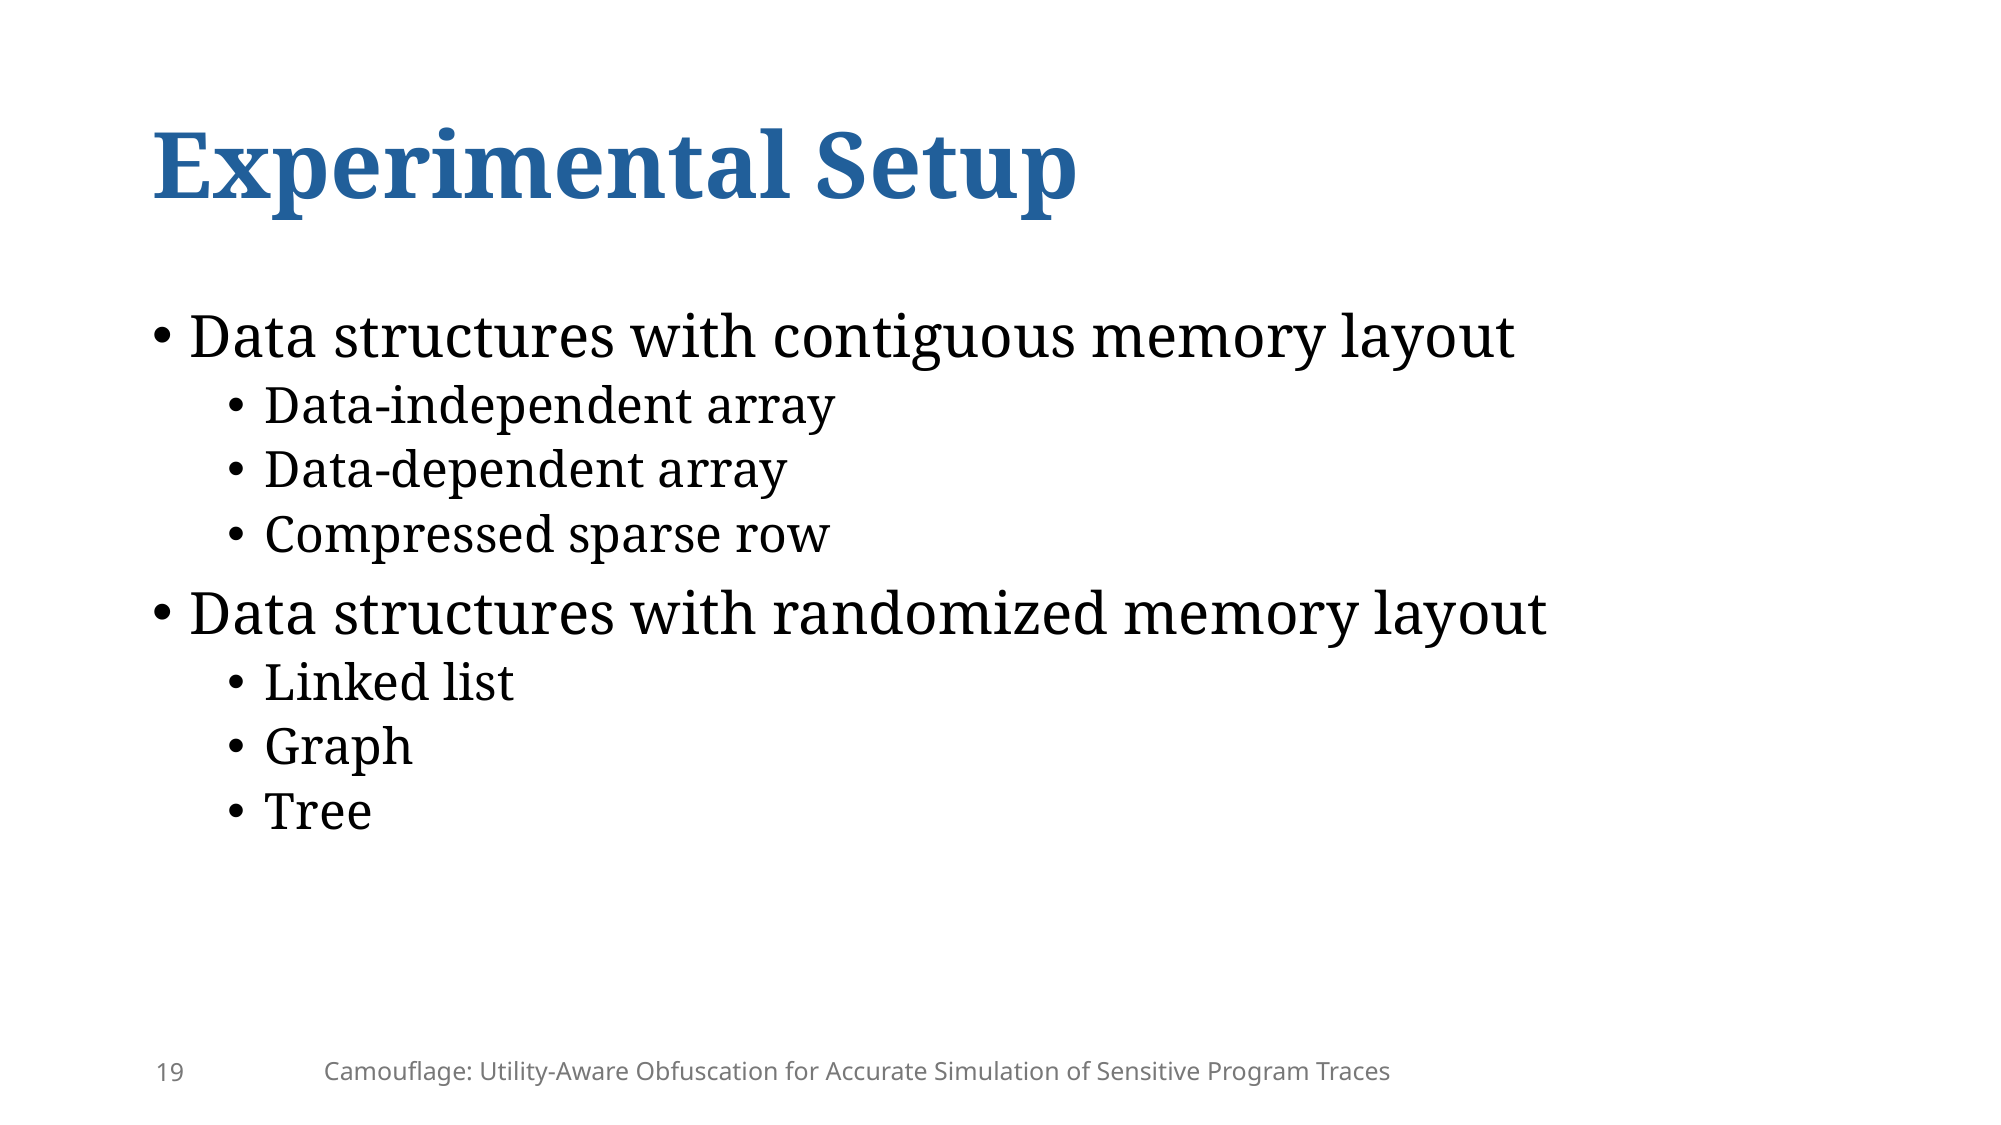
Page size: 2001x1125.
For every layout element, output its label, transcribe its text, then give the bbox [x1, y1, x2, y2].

title Experimental Setup [137, 59, 1863, 278]
slide_number 19 [131, 1043, 200, 1104]
list Data structures with contiguous memory layout Data-independent array Data-dependent array Compressed sparse row Data structures with randomized memory layout Linked list Graph Tree [137, 299, 1863, 1014]
footer Camouflage: Utility-Aware Obfuscation for Accurate Simulation of Sensitive Program Traces [137, 1042, 1579, 1103]
